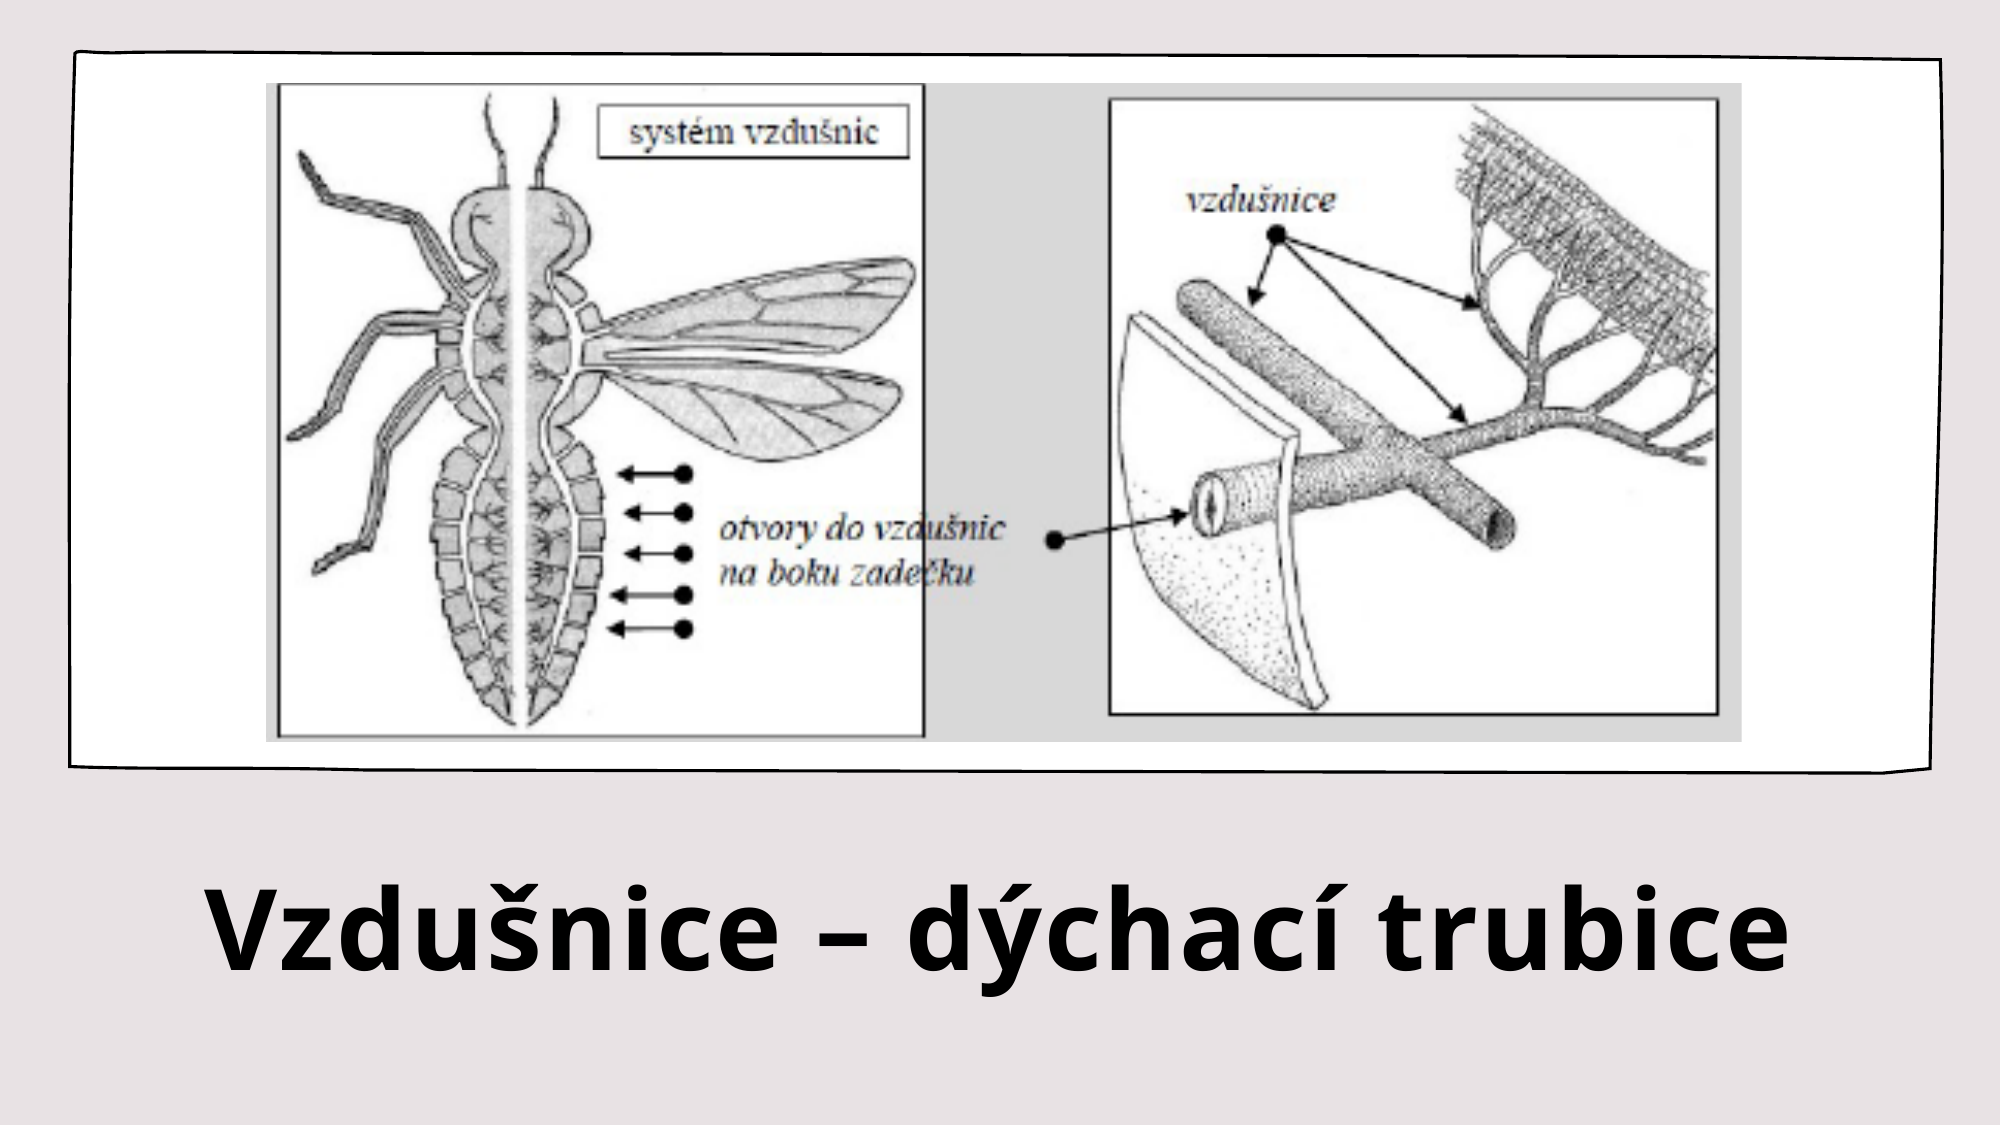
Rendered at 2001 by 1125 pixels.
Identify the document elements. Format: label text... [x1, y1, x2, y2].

text_box [68, 50, 1944, 775]
text_box [0, 0, 2000, 1125]
title Vzdušnice – dýchací trubice [125, 816, 1875, 1035]
picture [265, 83, 1742, 742]
